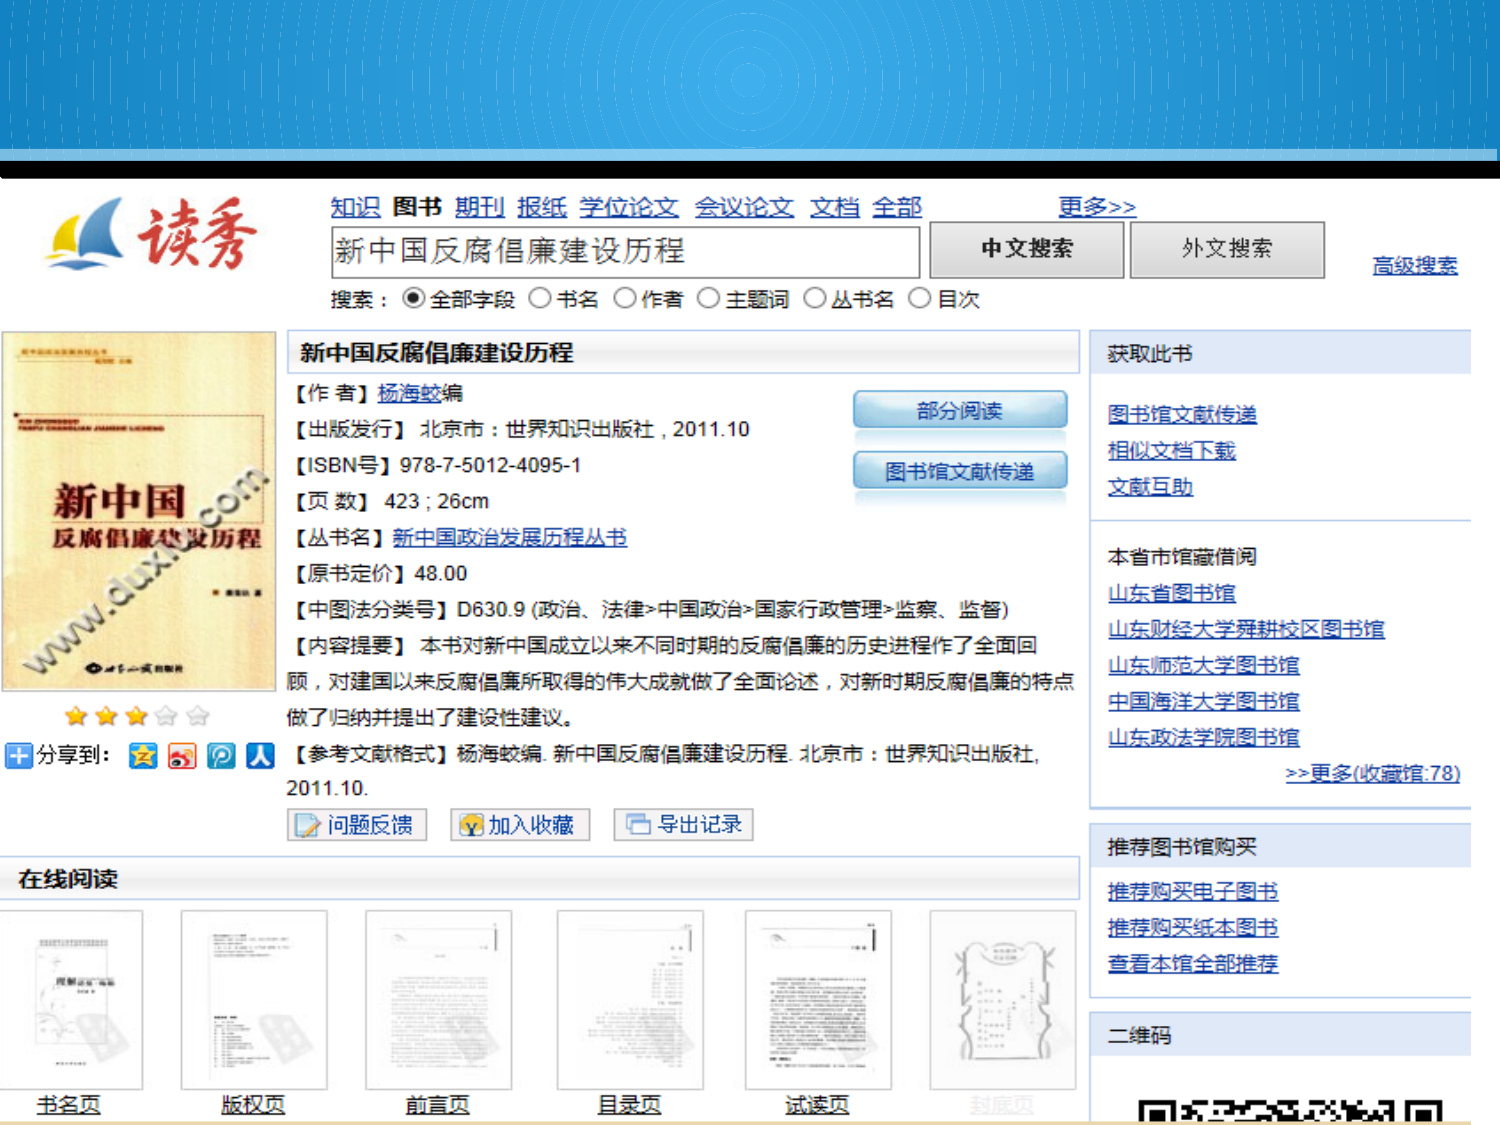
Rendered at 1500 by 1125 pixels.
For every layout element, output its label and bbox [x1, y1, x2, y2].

picture [0, 184, 1471, 1125]
